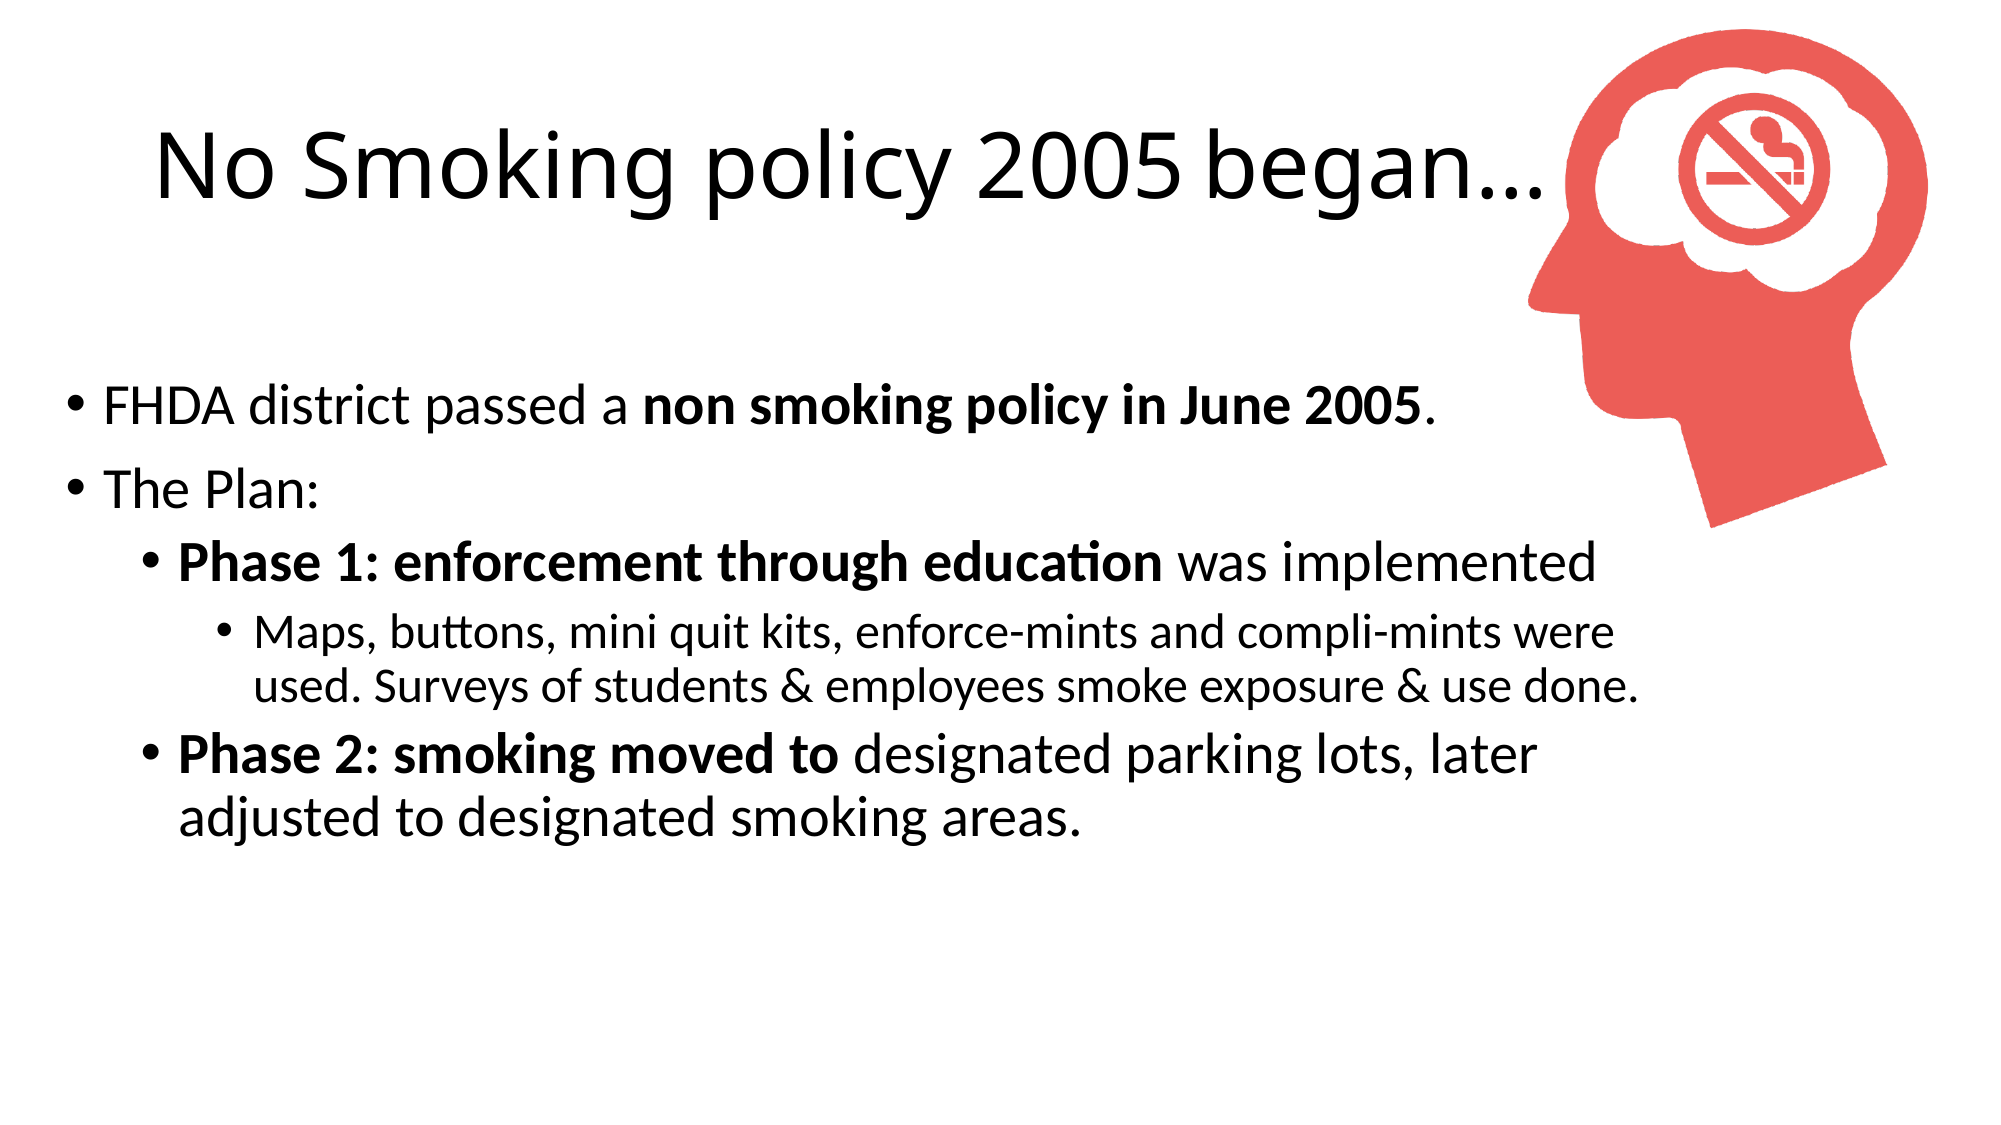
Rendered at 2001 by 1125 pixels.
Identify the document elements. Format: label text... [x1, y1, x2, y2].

picture [1442, 0, 2000, 556]
list FHDA district passed a non smoking policy in June 2005. The Plan: Phase 1: enforcement through education was implemented Maps, buttons, mini quit kits, enforce-mints and compli-mints were used. Surveys of students & employees smoke exposure & use done. Phase 2: smoking moved to designated parking lots, later adjusted to designated smoking areas. [50, 366, 1661, 1026]
title No Smoking policy 2005 began… [137, 59, 1442, 278]
